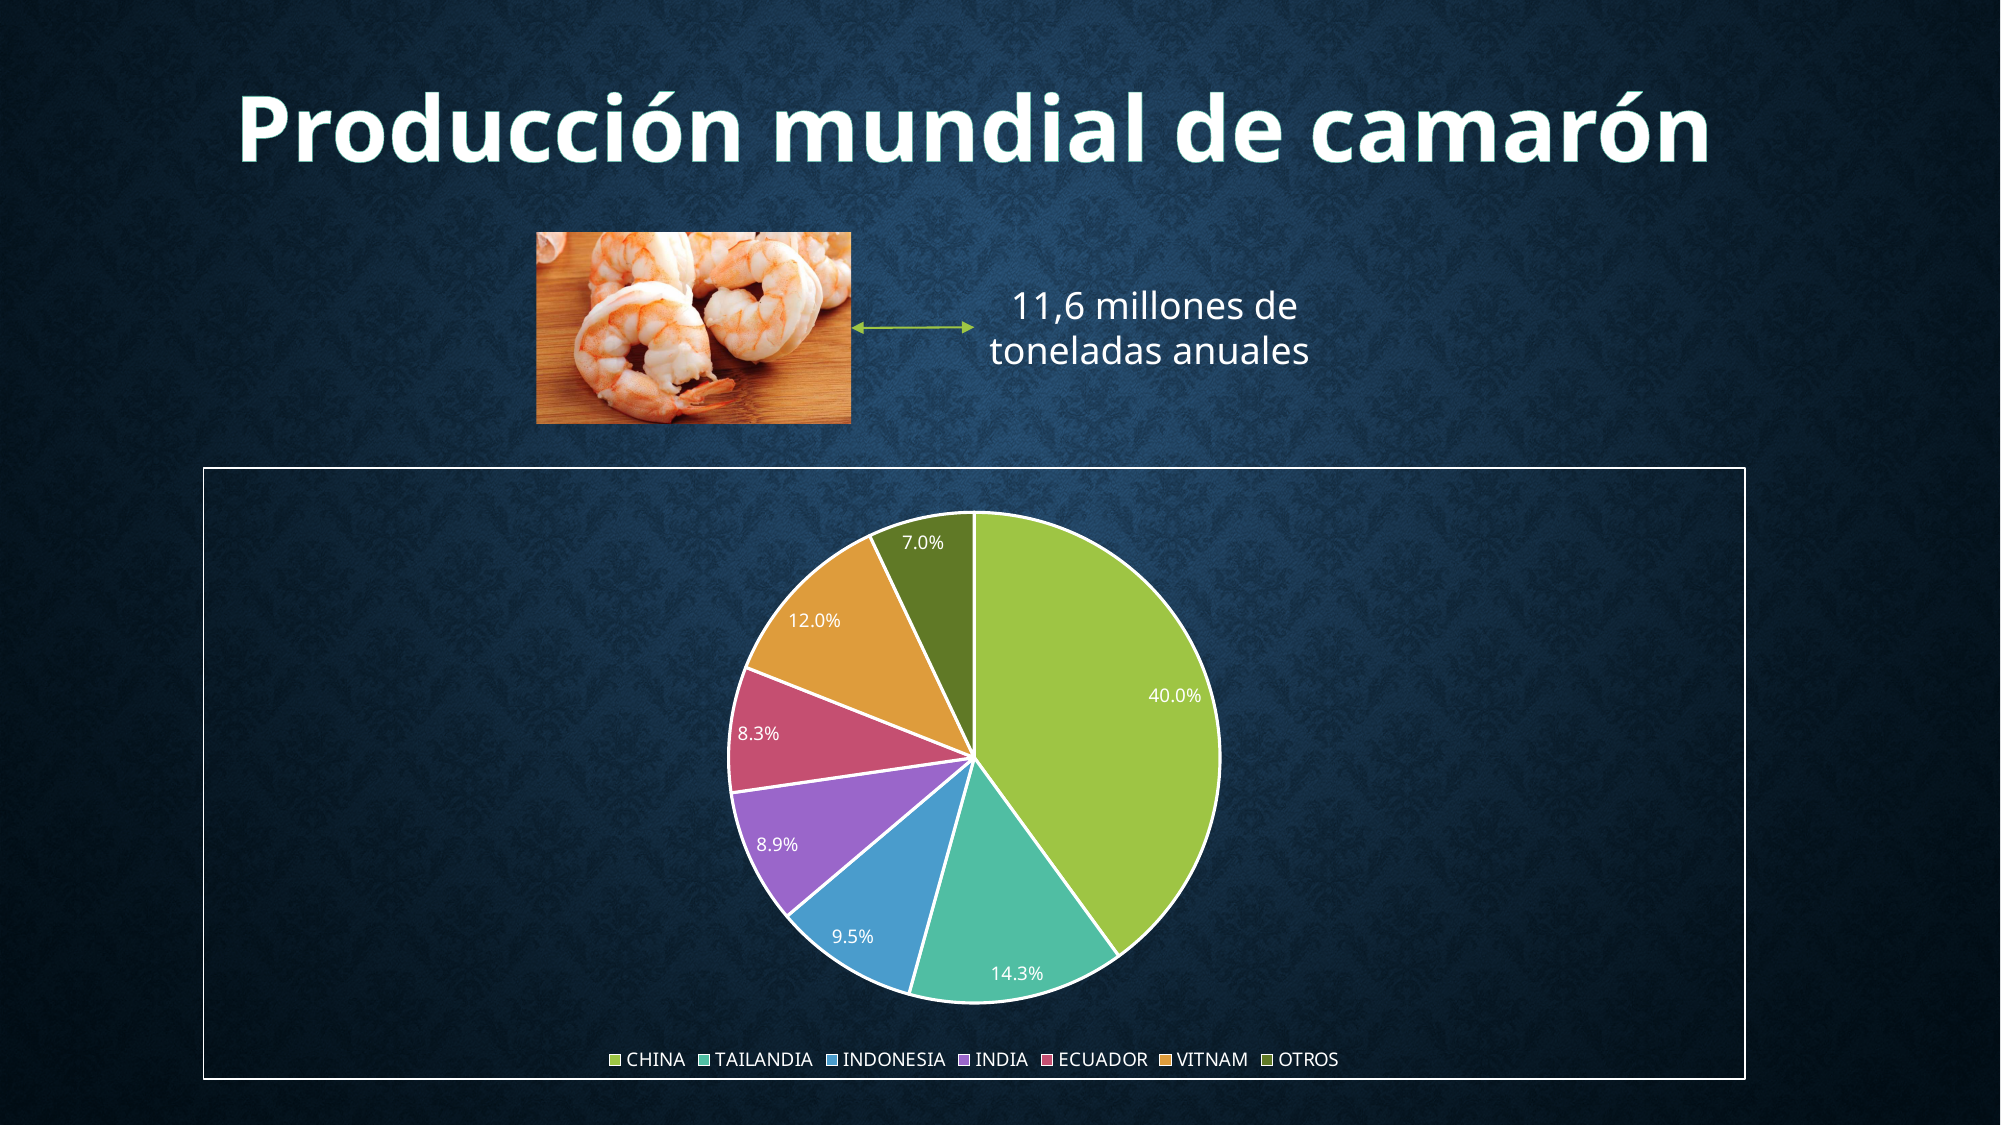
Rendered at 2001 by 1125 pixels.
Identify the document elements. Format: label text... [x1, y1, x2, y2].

picture [535, 232, 852, 424]
chart [202, 466, 1747, 1081]
text_box Producción mundial de camarón [219, 62, 1730, 188]
text_box 11,6 millones de toneladas anuales [974, 274, 1335, 380]
